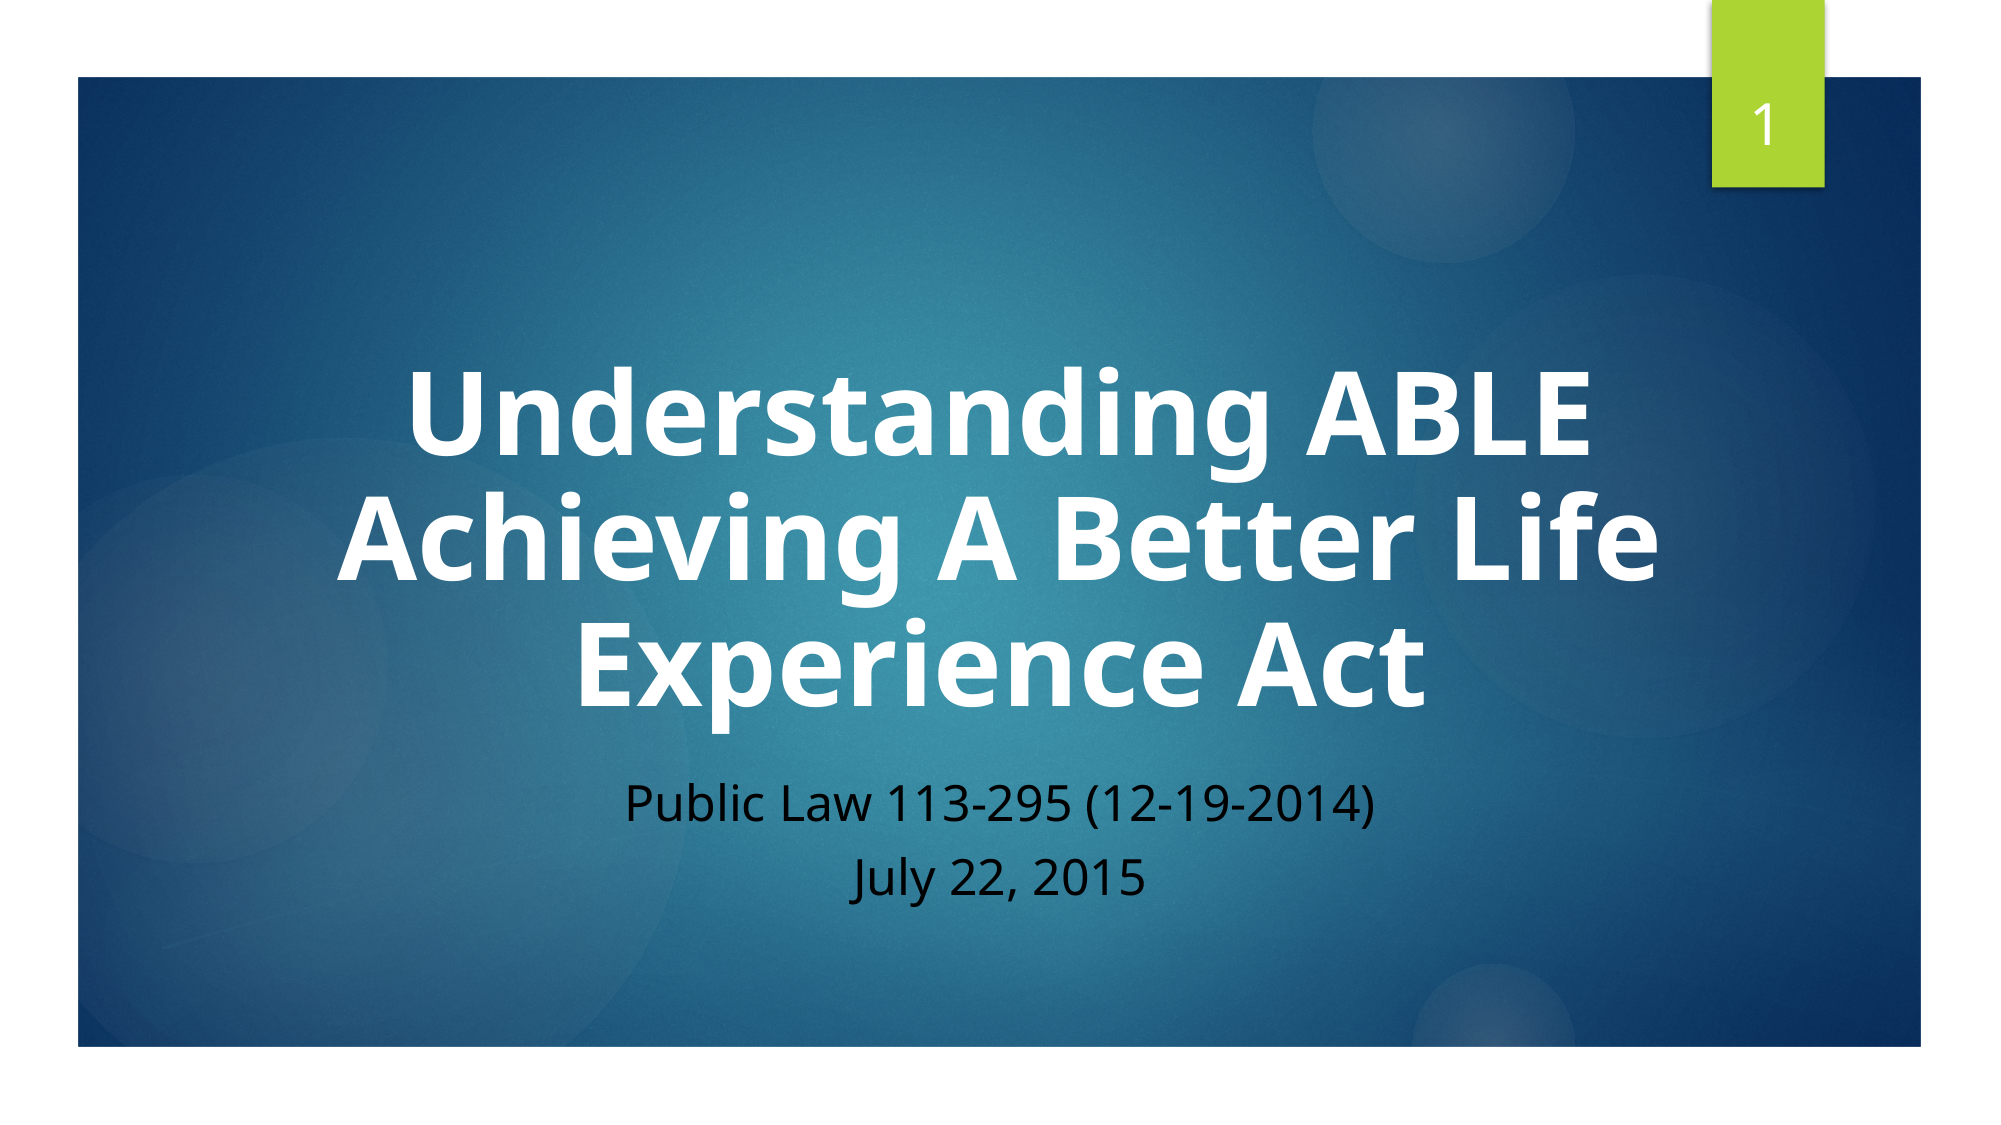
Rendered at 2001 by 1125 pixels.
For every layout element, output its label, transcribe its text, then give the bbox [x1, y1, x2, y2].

text_box Understanding ABLE Achieving A Better Life Experience Act [249, 347, 1750, 739]
slide_number 1 [1698, 48, 1836, 174]
text_box Public Law 113-295 (12-19-2014) July 22, 2015 [249, 770, 1750, 1029]
